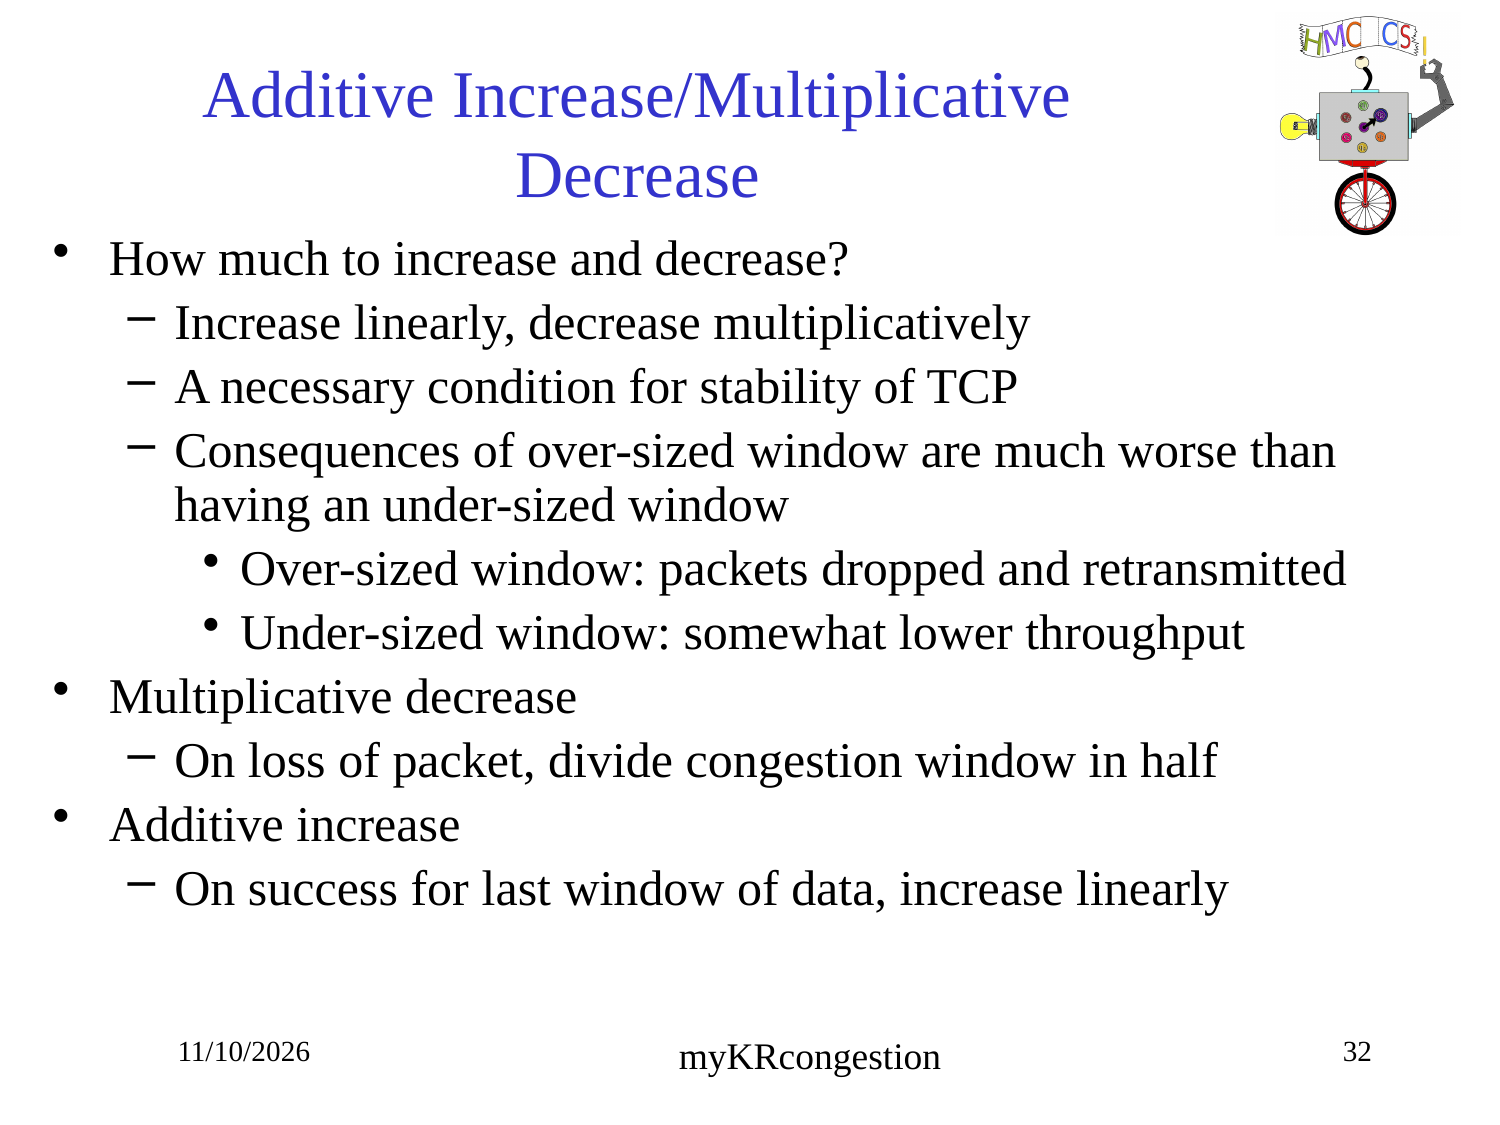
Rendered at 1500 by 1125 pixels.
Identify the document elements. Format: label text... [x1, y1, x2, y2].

title Additive Increase/Multiplicative Decrease [87, 37, 1188, 224]
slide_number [162, 1025, 400, 1100]
list How much to increase and decrease? Increase linearly, decrease multiplicatively A necessary condition for stability of TCP Consequences of over-sized window are much worse than having an under-sized window Over-sized window: packets dropped and retransmitted Under-sized window: somewhat lower throughput Multiplicative decrease On loss of packet, divide congestion window in half Additive increase On success for last window of data, increase linearly [37, 224, 1413, 1000]
slide_number 32 [1074, 1025, 1388, 1100]
picture [1275, 12, 1461, 236]
